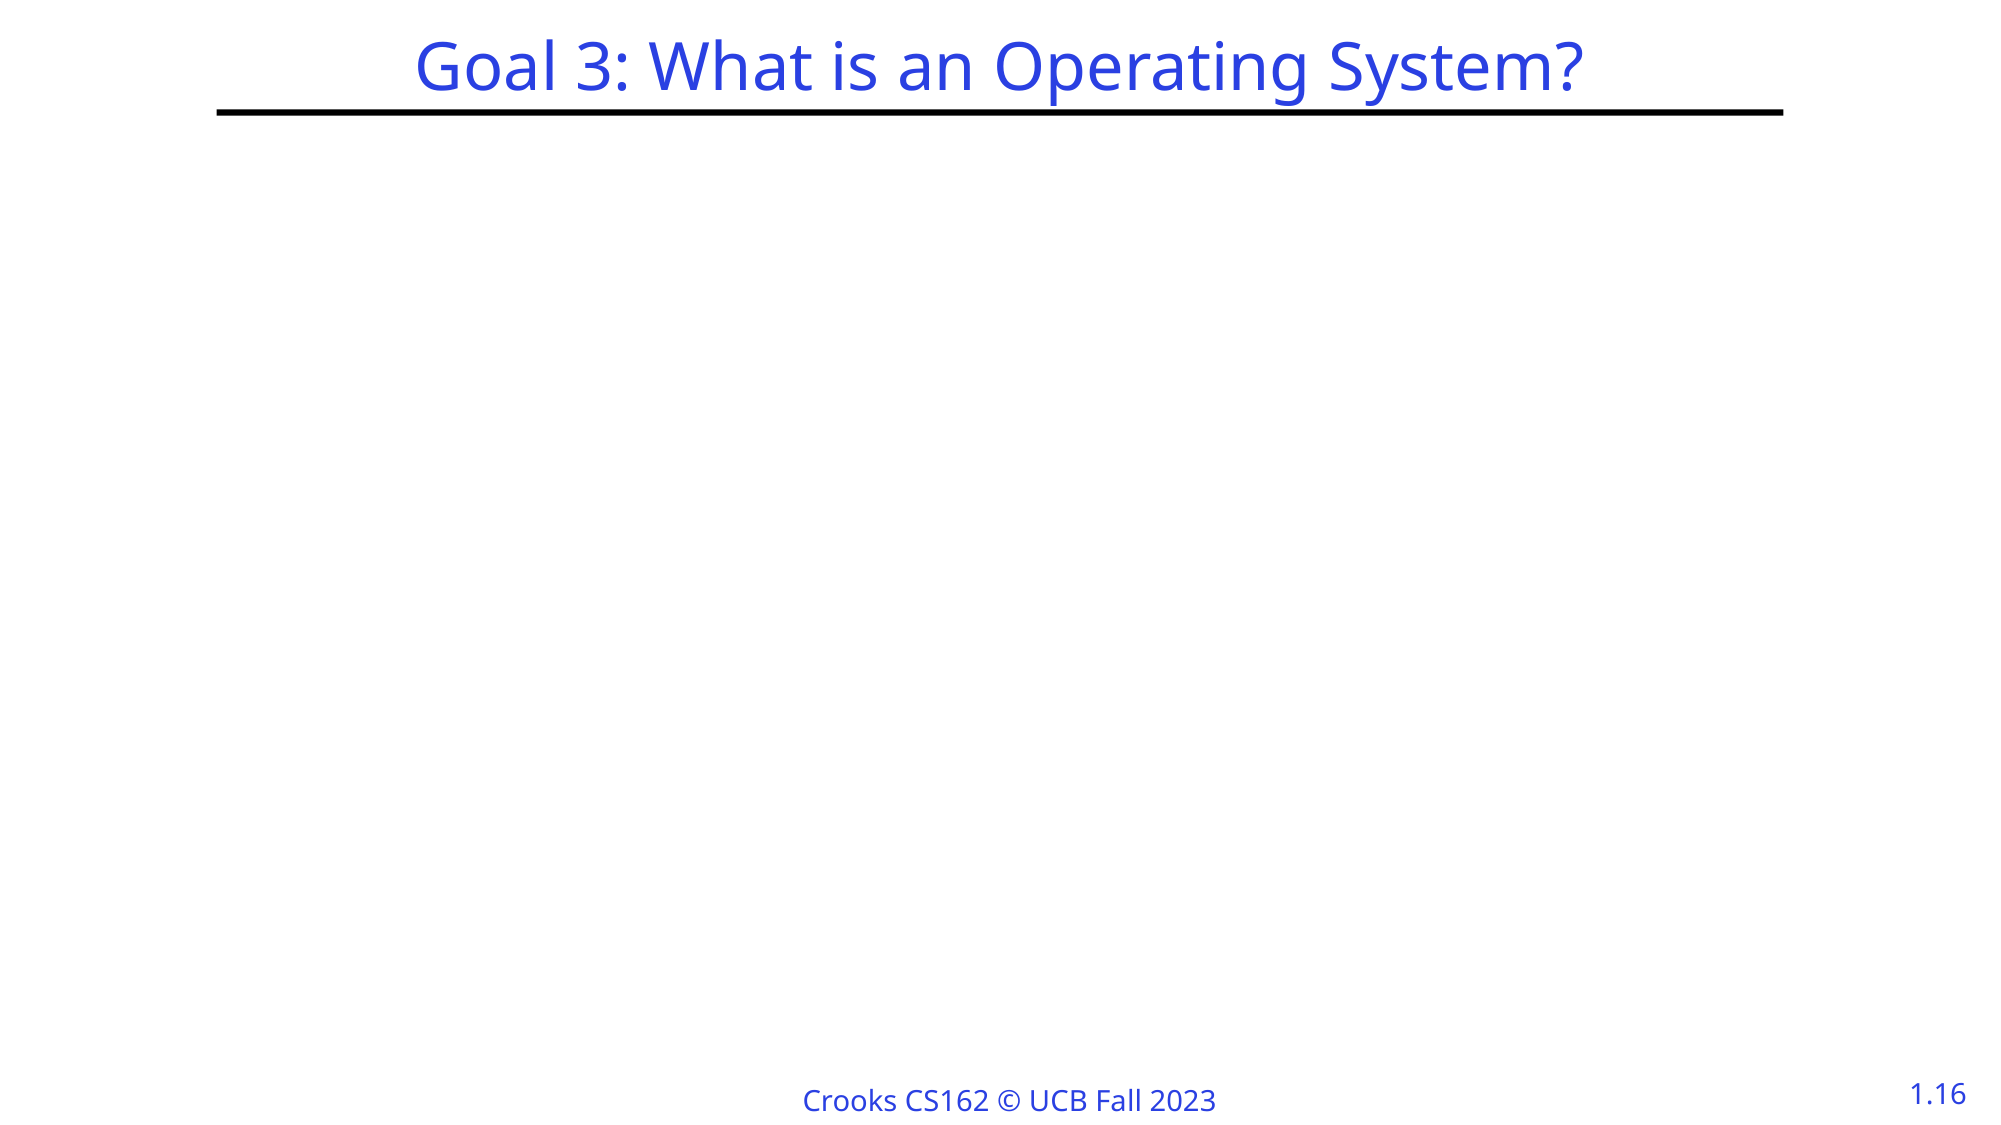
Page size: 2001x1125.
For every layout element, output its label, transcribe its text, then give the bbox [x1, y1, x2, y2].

title Goal 3: What is an Operating System? [0, 24, 2000, 113]
